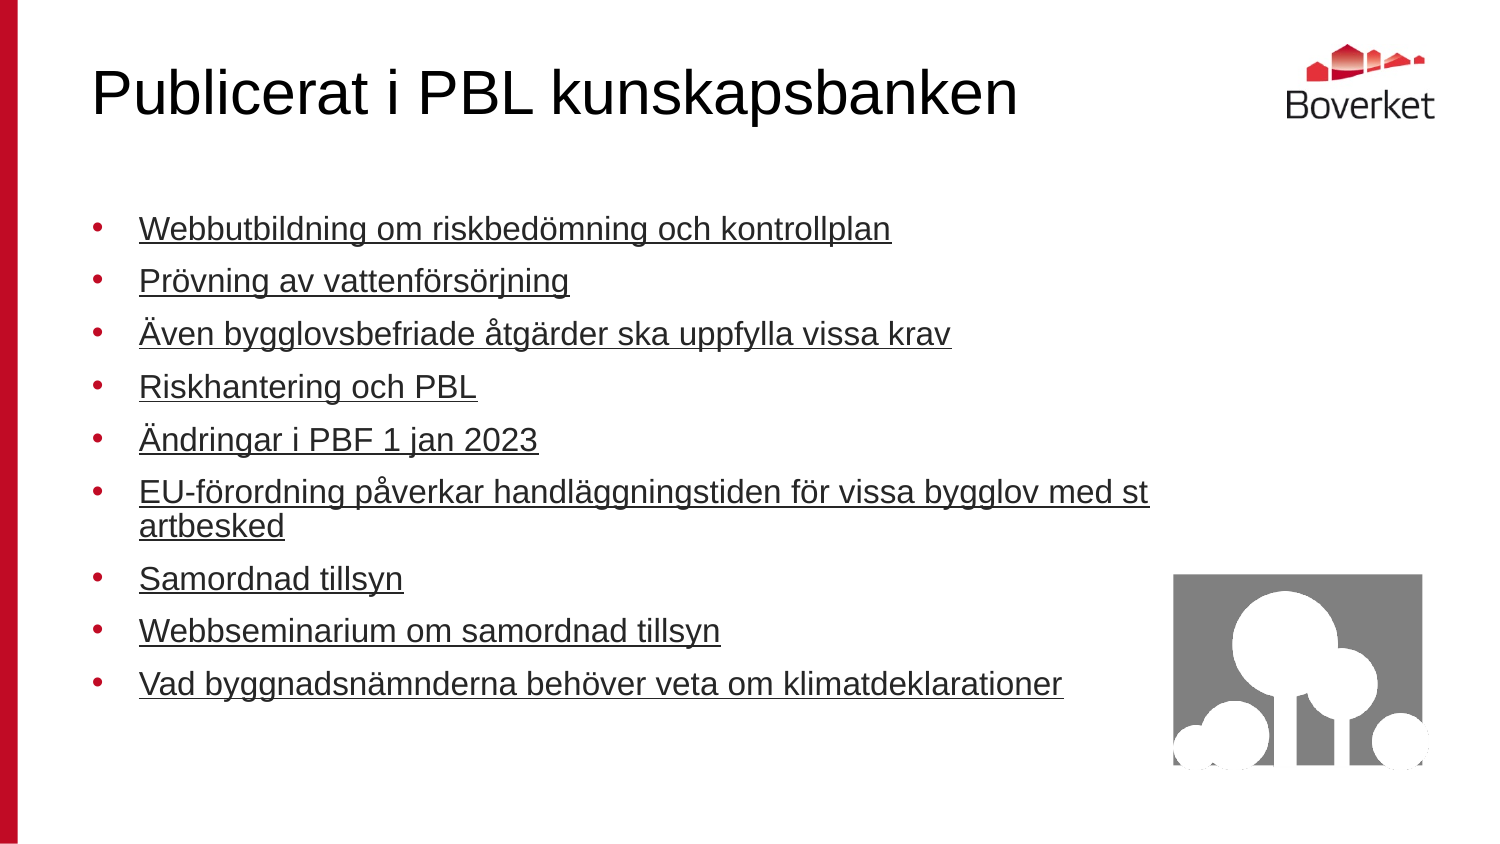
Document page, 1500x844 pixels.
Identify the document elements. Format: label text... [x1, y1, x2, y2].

title Publicerat i PBL kunskapsbanken [76, 44, 1170, 178]
list Webbutbildning om riskbedömning och kontrollplan Prövning av vattenförsörjning Även bygglovsbefriade åtgärder ska uppfylla vissa krav Riskhantering och PBL Ändringar i PBF 1 jan 2023 EU-förordning påverkar handläggningstiden för vissa bygglov med startbesked Samordnad tillsyn Webbseminarium om samordnad tillsyn Vad byggnadsnämnderna behöver veta om klimatdeklarationer [76, 199, 1170, 753]
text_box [1173, 574, 1429, 770]
picture [1287, 44, 1435, 119]
